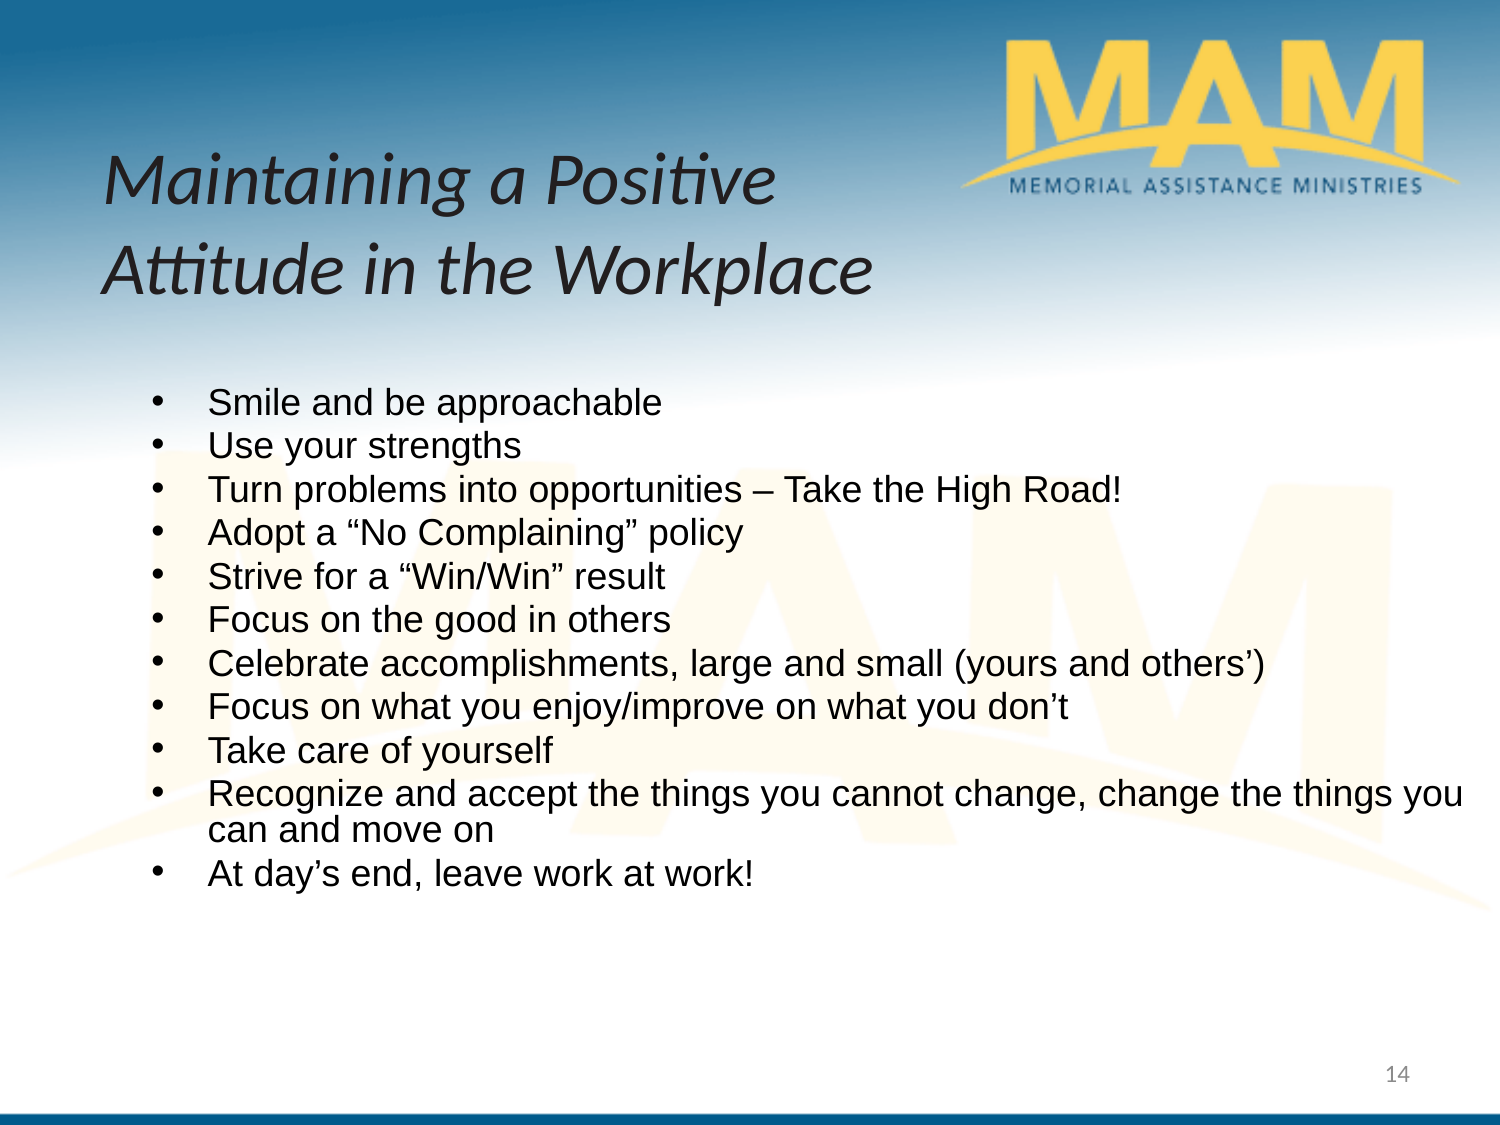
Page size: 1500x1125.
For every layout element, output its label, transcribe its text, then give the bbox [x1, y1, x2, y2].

picture [0, 0, 1500, 1125]
slide_number 14 [1074, 1042, 1425, 1103]
text_box Maintaining a Positive Attitude in the Workplace [87, 122, 1009, 311]
text_box Smile and be approachable Use your strengths Turn problems into opportunities – Take the High Road! Adopt a “No Complaining” policy Strive for a “Win/Win” result Focus on the good in others Celebrate accomplishments, large and small (yours and others’) Focus on what you enjoy/improve on what you don’t Take care of yourself Recognize and accept the things you cannot change, change the things you can and move on At day’s end, leave work at work! [136, 379, 1480, 1086]
